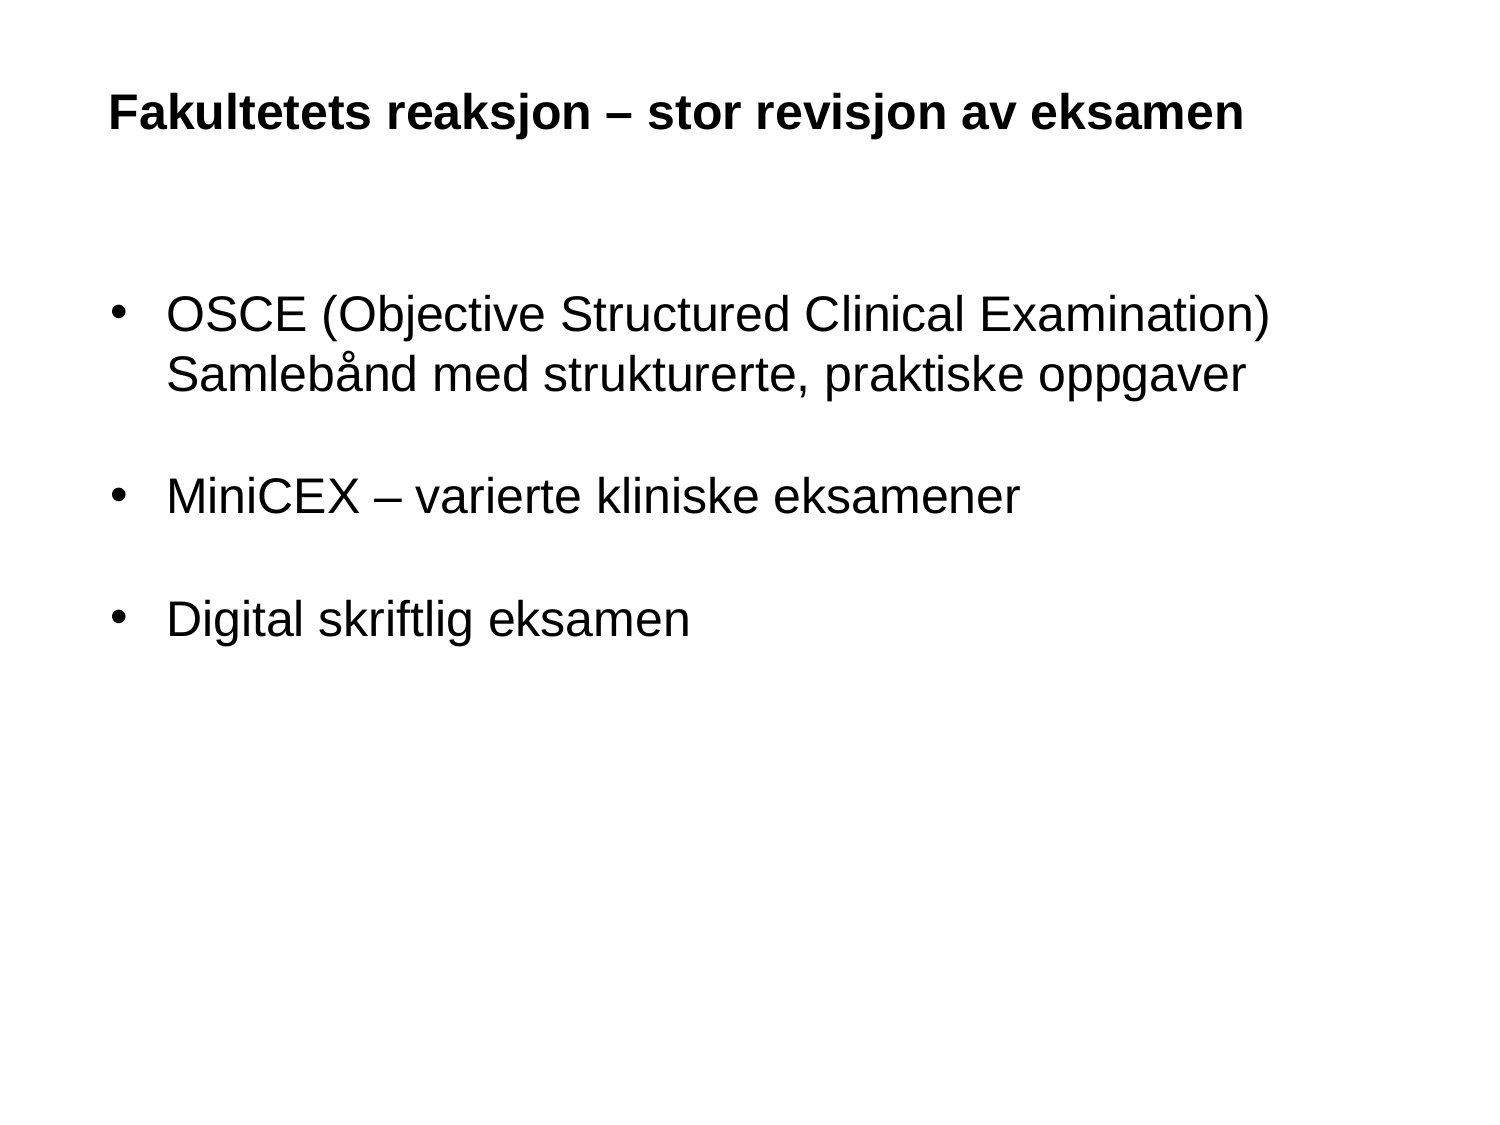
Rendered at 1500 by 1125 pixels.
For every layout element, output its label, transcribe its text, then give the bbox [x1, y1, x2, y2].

text_box Fakultetets reaksjon – stor revisjon av eksamen [94, 71, 1261, 147]
text_box OSCE (Objective Structured Clinical Examination) Samlebånd med strukturerte, praktiske oppgaver MiniCEX – varierte kliniske eksamener Digital skriftlig eksamen [95, 274, 1406, 654]
